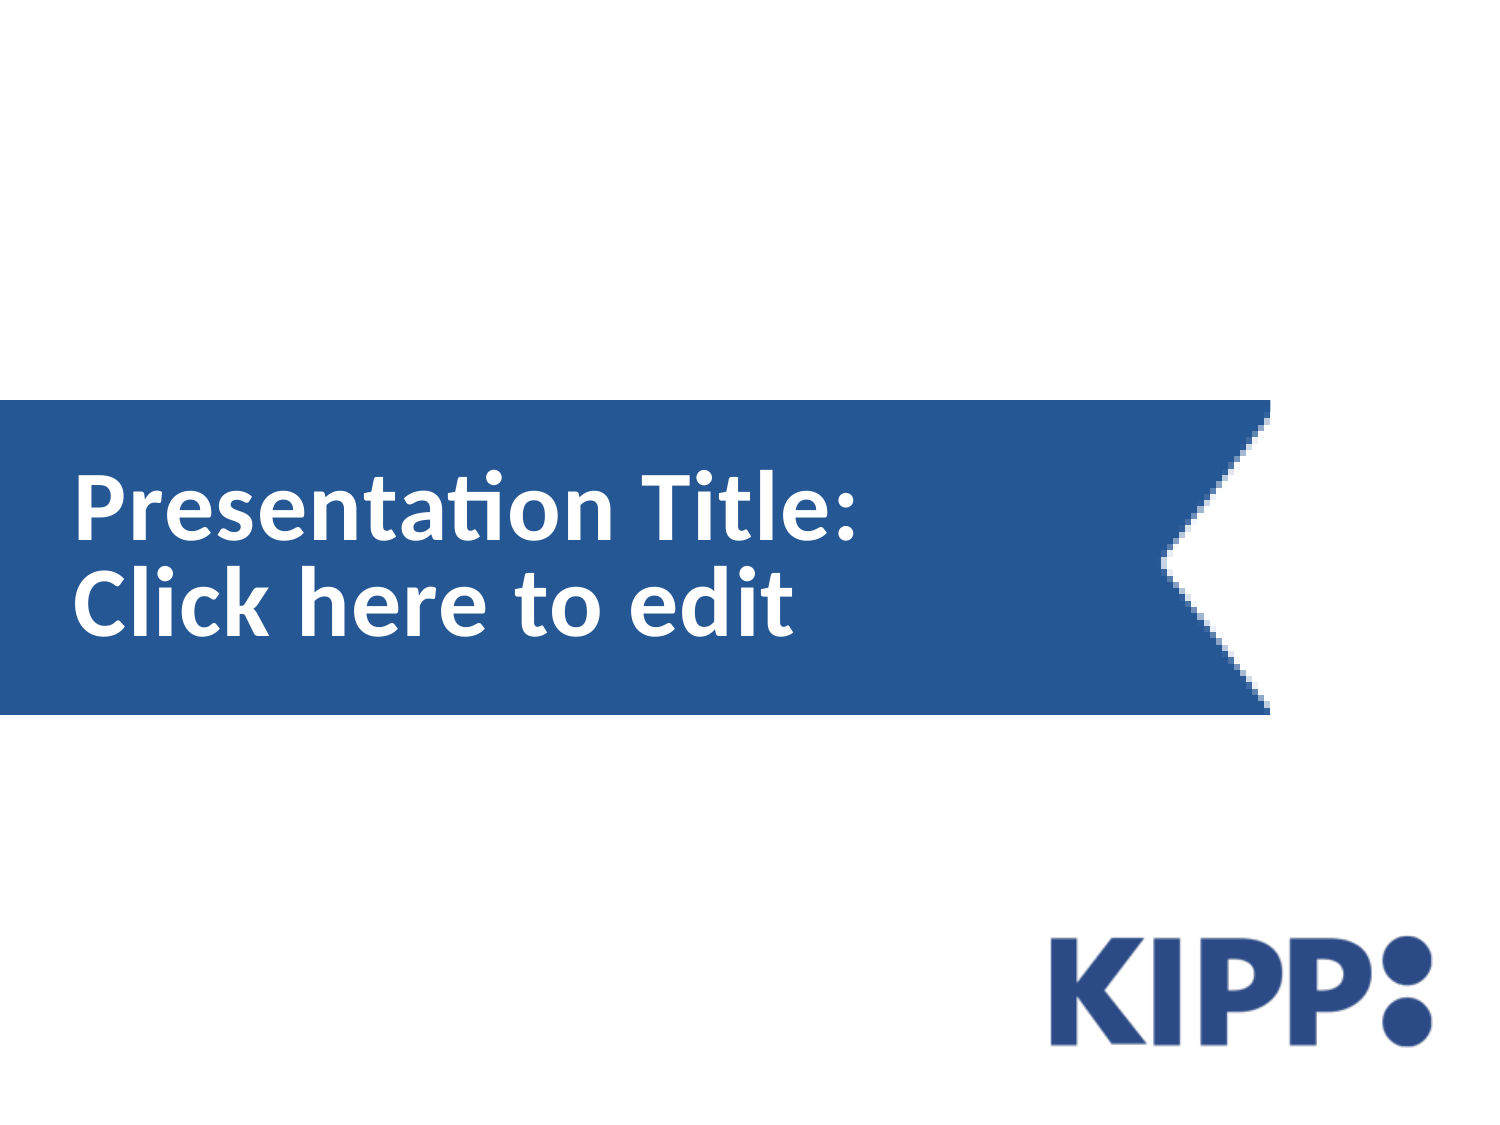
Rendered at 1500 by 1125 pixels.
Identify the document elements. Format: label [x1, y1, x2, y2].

picture [1050, 935, 1433, 1048]
picture [0, 400, 1271, 715]
